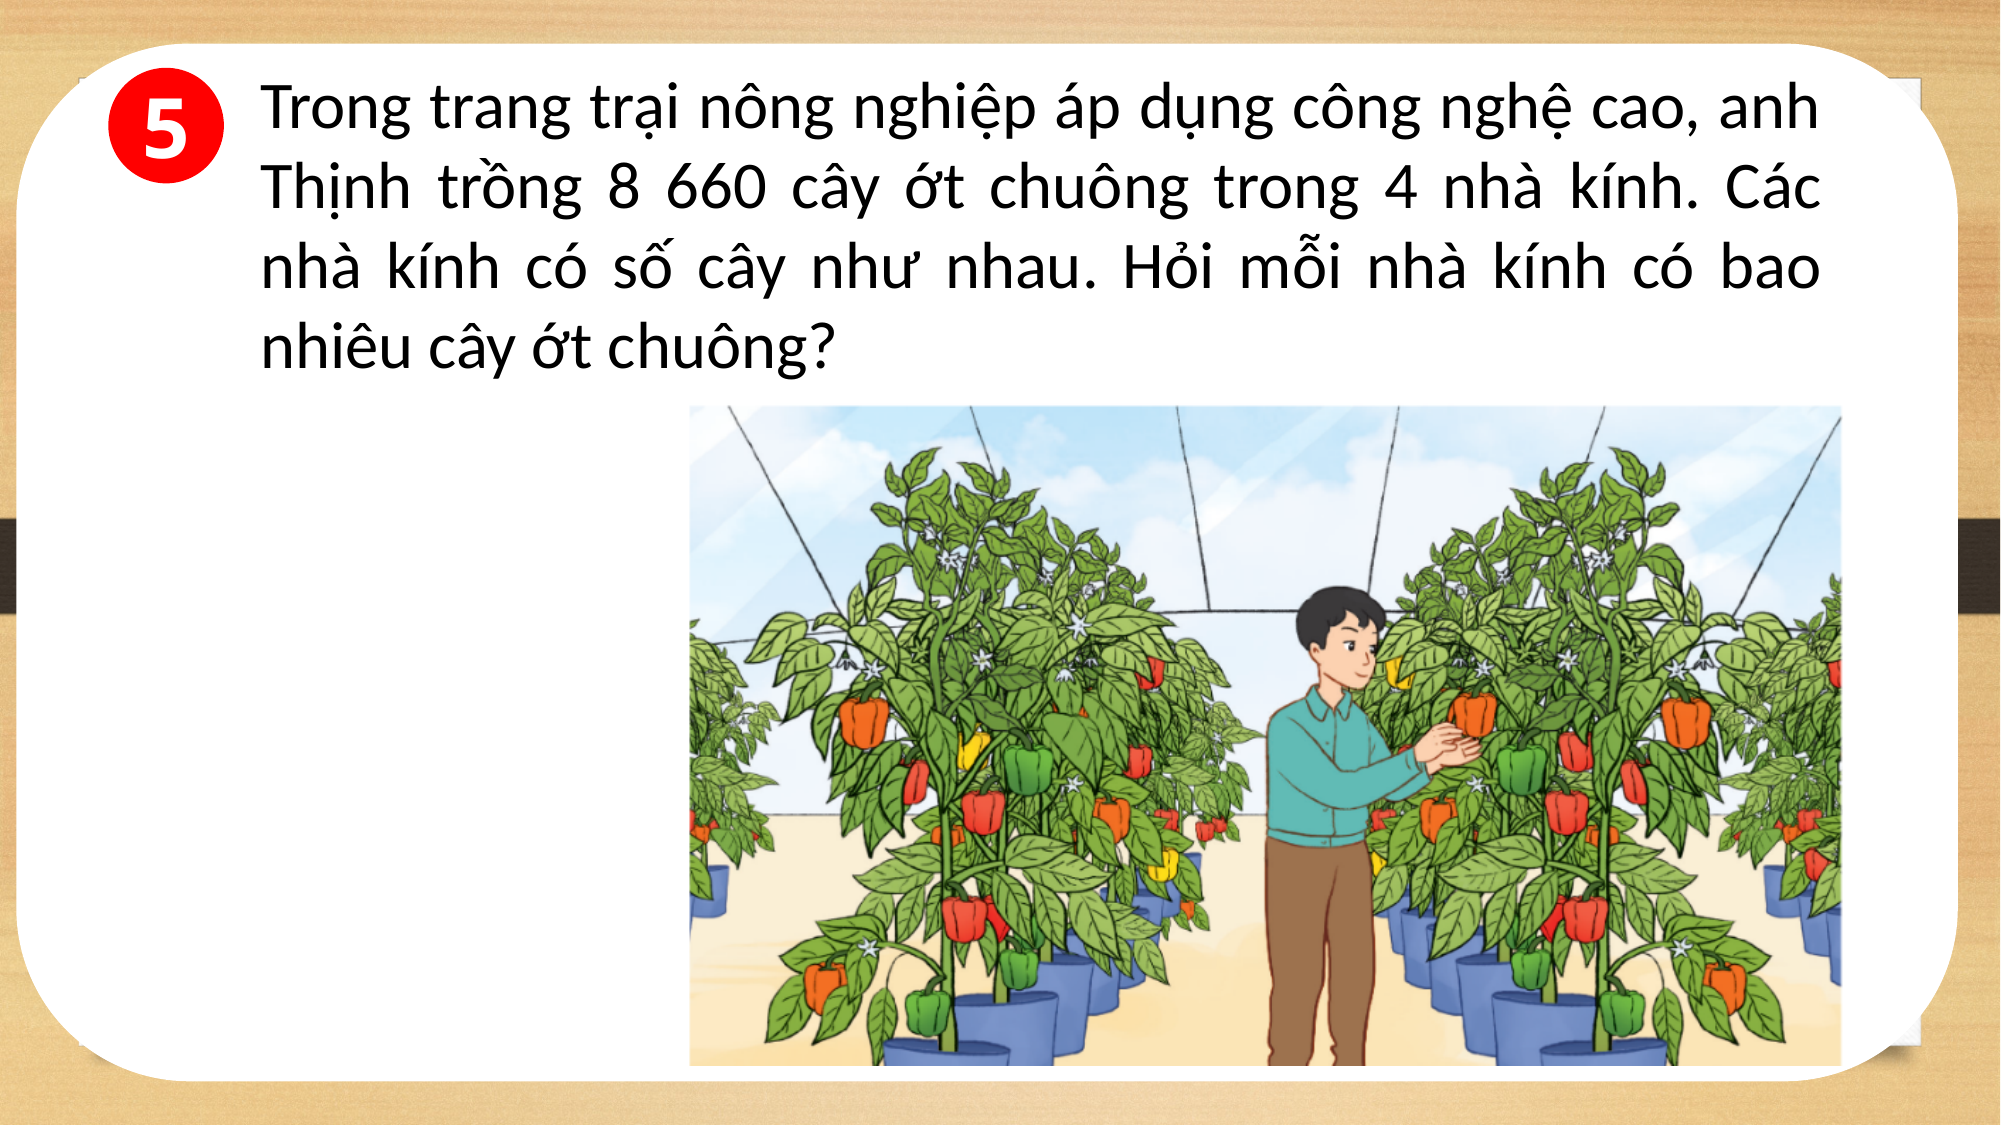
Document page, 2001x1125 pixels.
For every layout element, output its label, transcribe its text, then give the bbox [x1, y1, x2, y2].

text_box [16, 43, 1958, 1082]
picture [0, 0, 2001, 1125]
text_box Trong trang trại nông nghiệp áp dụng công nghệ cao, anh Thịnh trồng 8 660 cây ớt chuông trong 4 nhà kính. Các nhà kính có số cây như nhau. Hỏi mỗi nhà kính có bao nhiêu cây ớt chuông? [245, 54, 1838, 390]
text_box 5 [108, 67, 224, 184]
